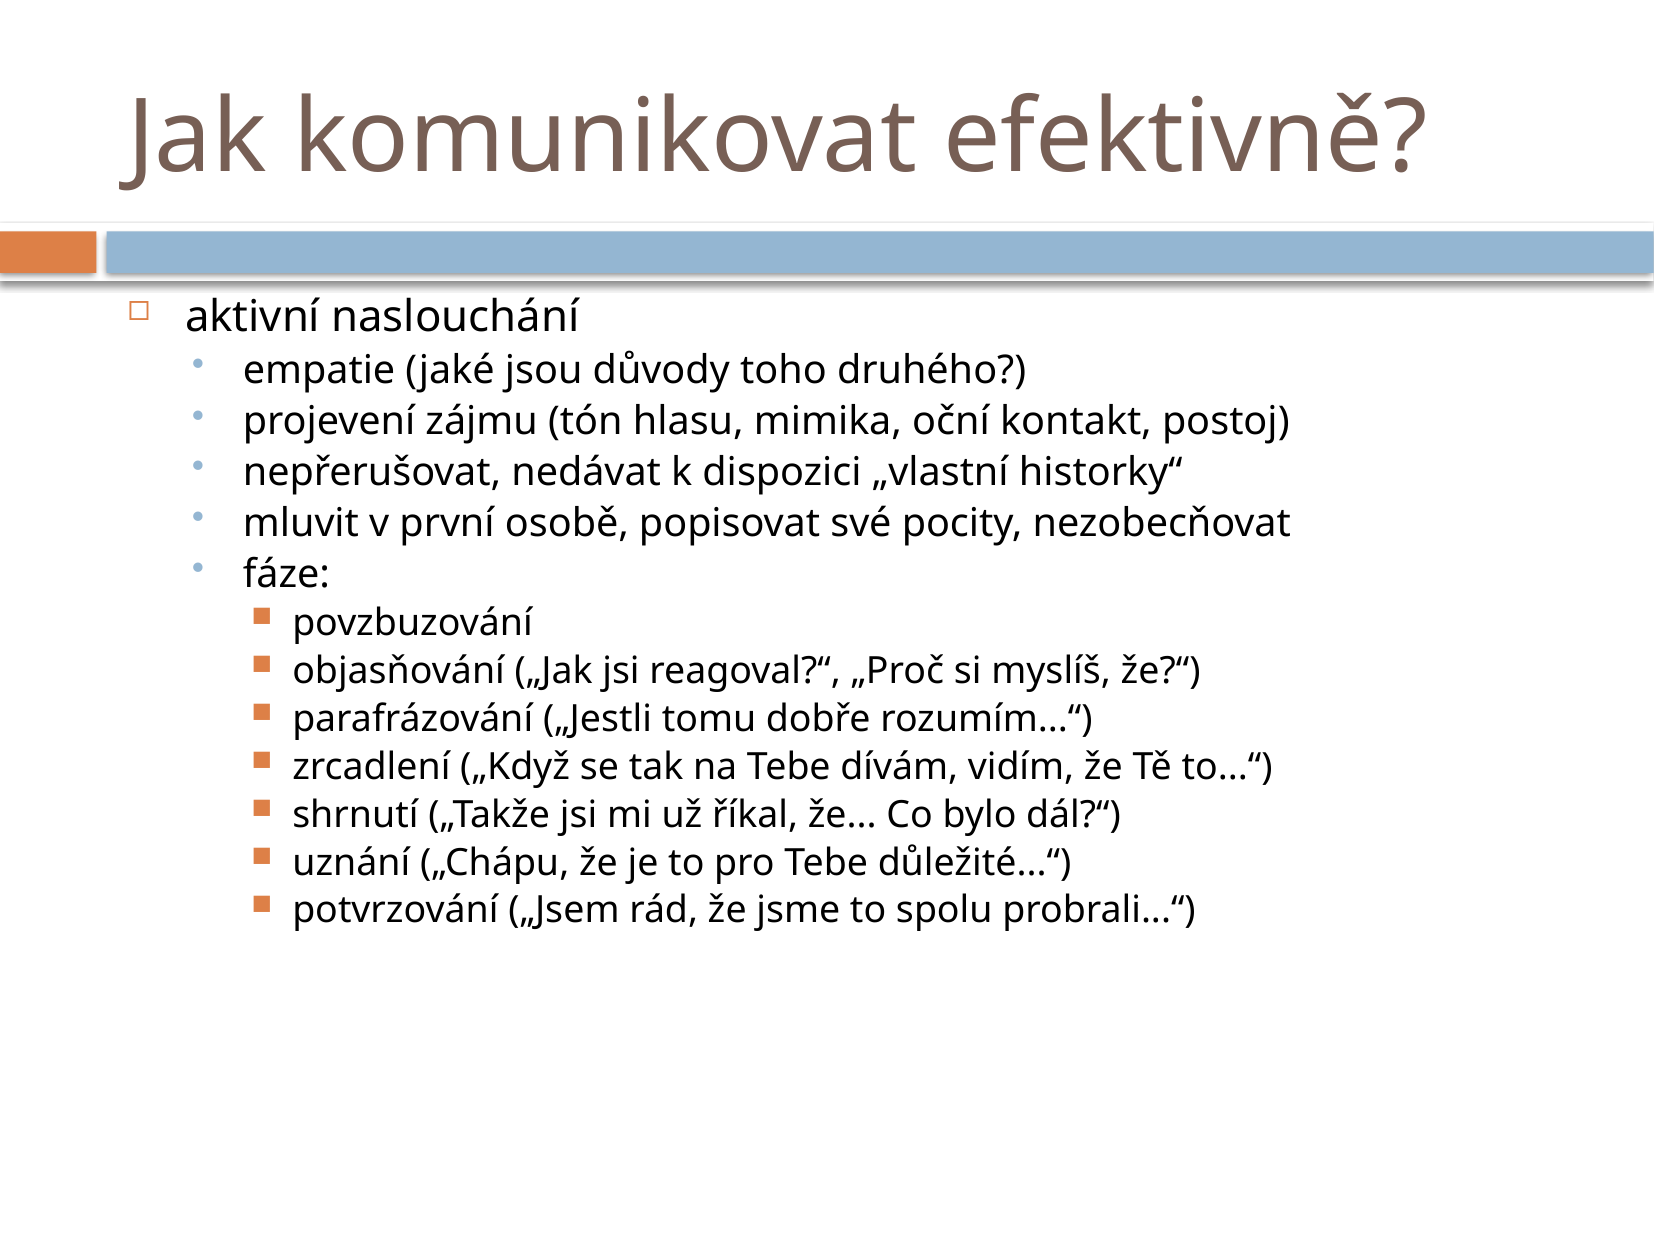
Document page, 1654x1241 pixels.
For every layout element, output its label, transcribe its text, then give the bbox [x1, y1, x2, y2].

title Jak komunikovat efektivně? [110, 41, 1586, 221]
list aktivní naslouchání empatie (jaké jsou důvody toho druhého?) projevení zájmu (tón hlasu, mimika, oční kontakt, postoj) nepřerušovat, nedávat k dispozici „vlastní historky“ mluvit v první osobě, popisovat své pocity, nezobecňovat fáze: povzbuzování objasňování („Jak jsi reagoval?“, „Proč si myslíš, že?“) parafrázování („Jestli tomu dobře rozumím...“) zrcadlení („Když se tak na Tebe dívám, vidím, že Tě to...“) shrnutí („Takže jsi mi už říkal, že... Co bylo dál?“) uznání („Chápu, že je to pro Tebe důležité...“) potvrzování („Jsem rád, že jsme to spolu probrali...“) [110, 289, 1586, 1103]
